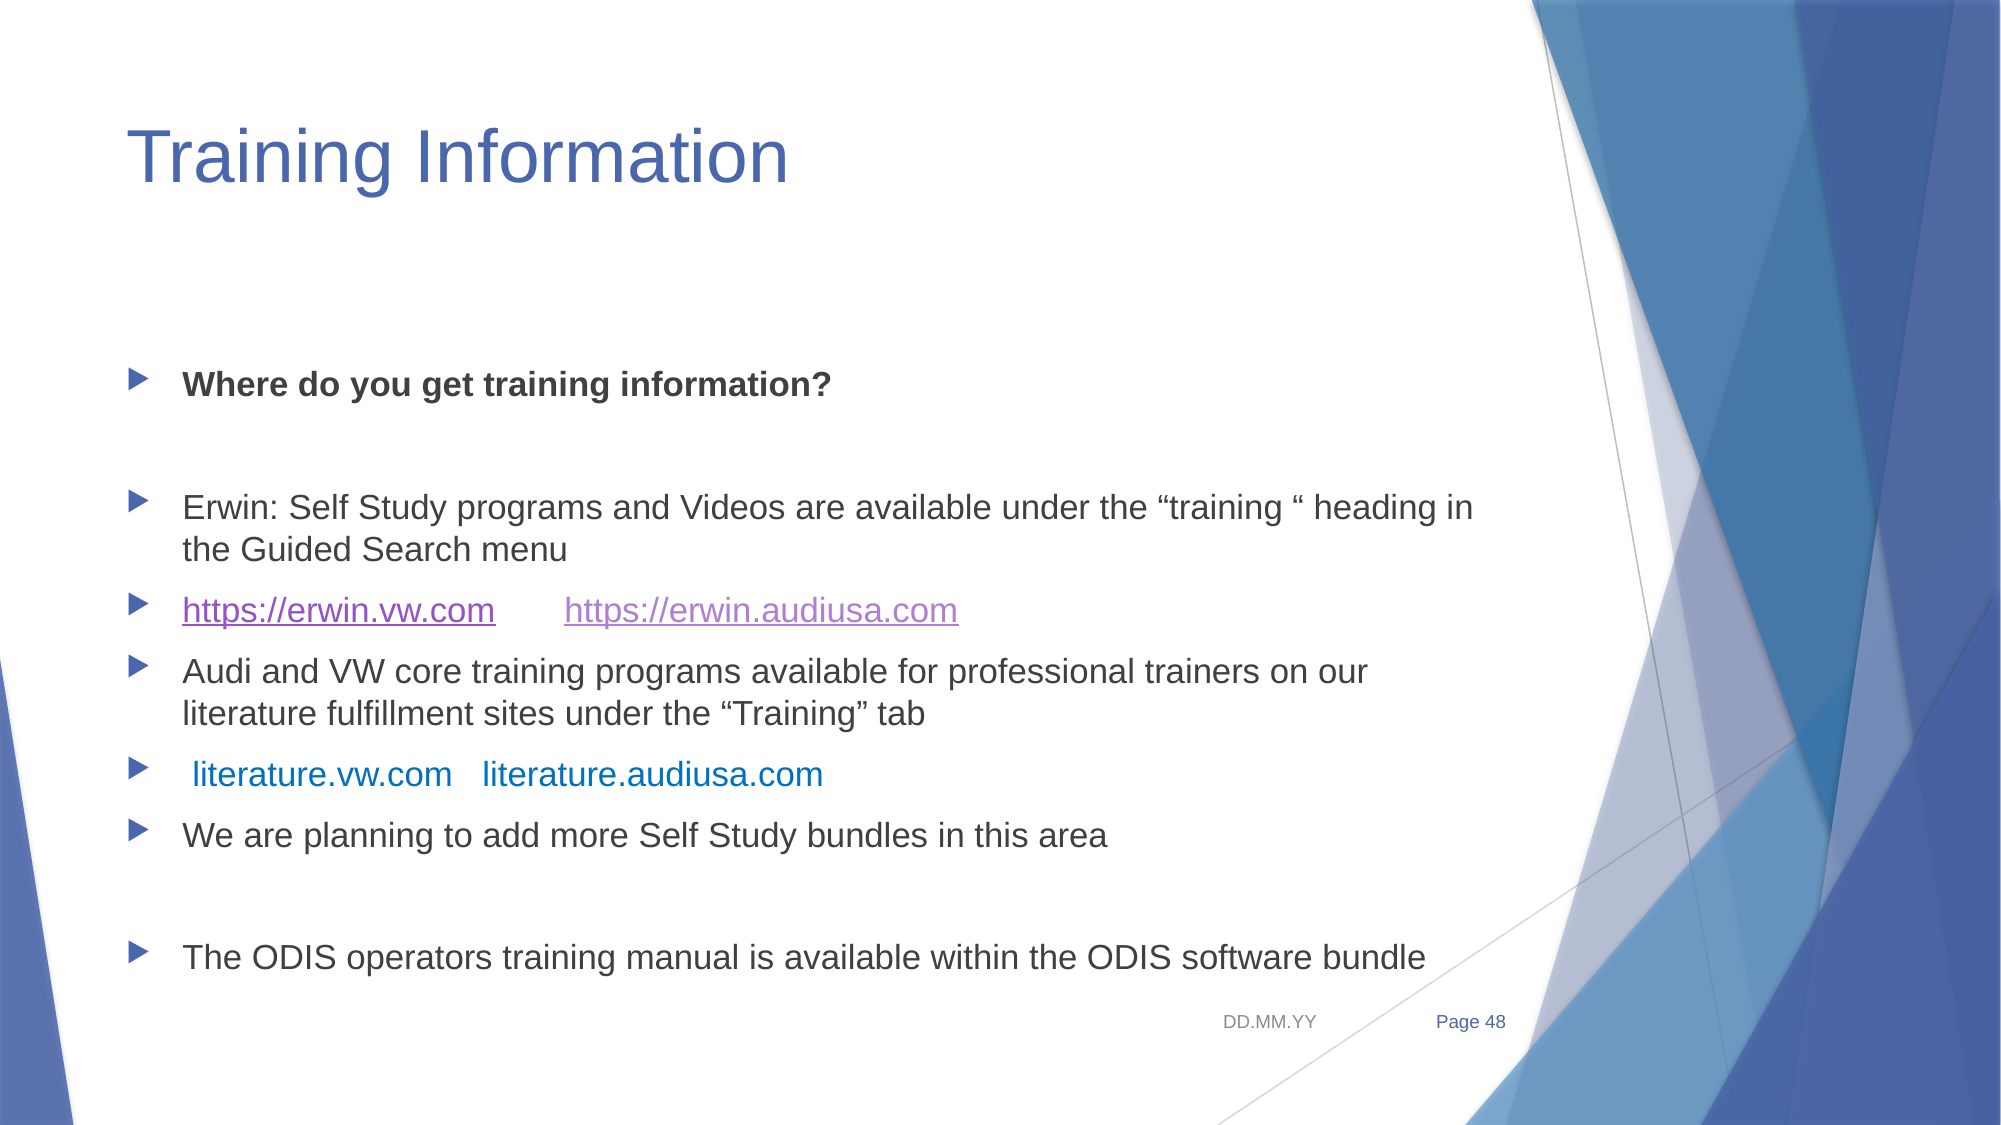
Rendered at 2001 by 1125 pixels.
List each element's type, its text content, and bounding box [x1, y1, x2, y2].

slide_number DD.MM.YY [1181, 991, 1332, 1051]
list Where do you get training information? Erwin: Self Study programs and Videos are available under the “training “ heading in the Guided Search menu https://erwin.vw.com https://erwin.audiusa.com Audi and VW core training programs available for professional trainers on our literature fulfillment sites under the “Training” tab literature.vw.com literature.audiusa.com We are planning to add more Self Study bundles in this area The ODIS operators training manual is available within the ODIS software bundle [111, 354, 1522, 992]
title Training Information [111, 99, 1522, 317]
slide_number Page 48 [1409, 991, 1522, 1051]
